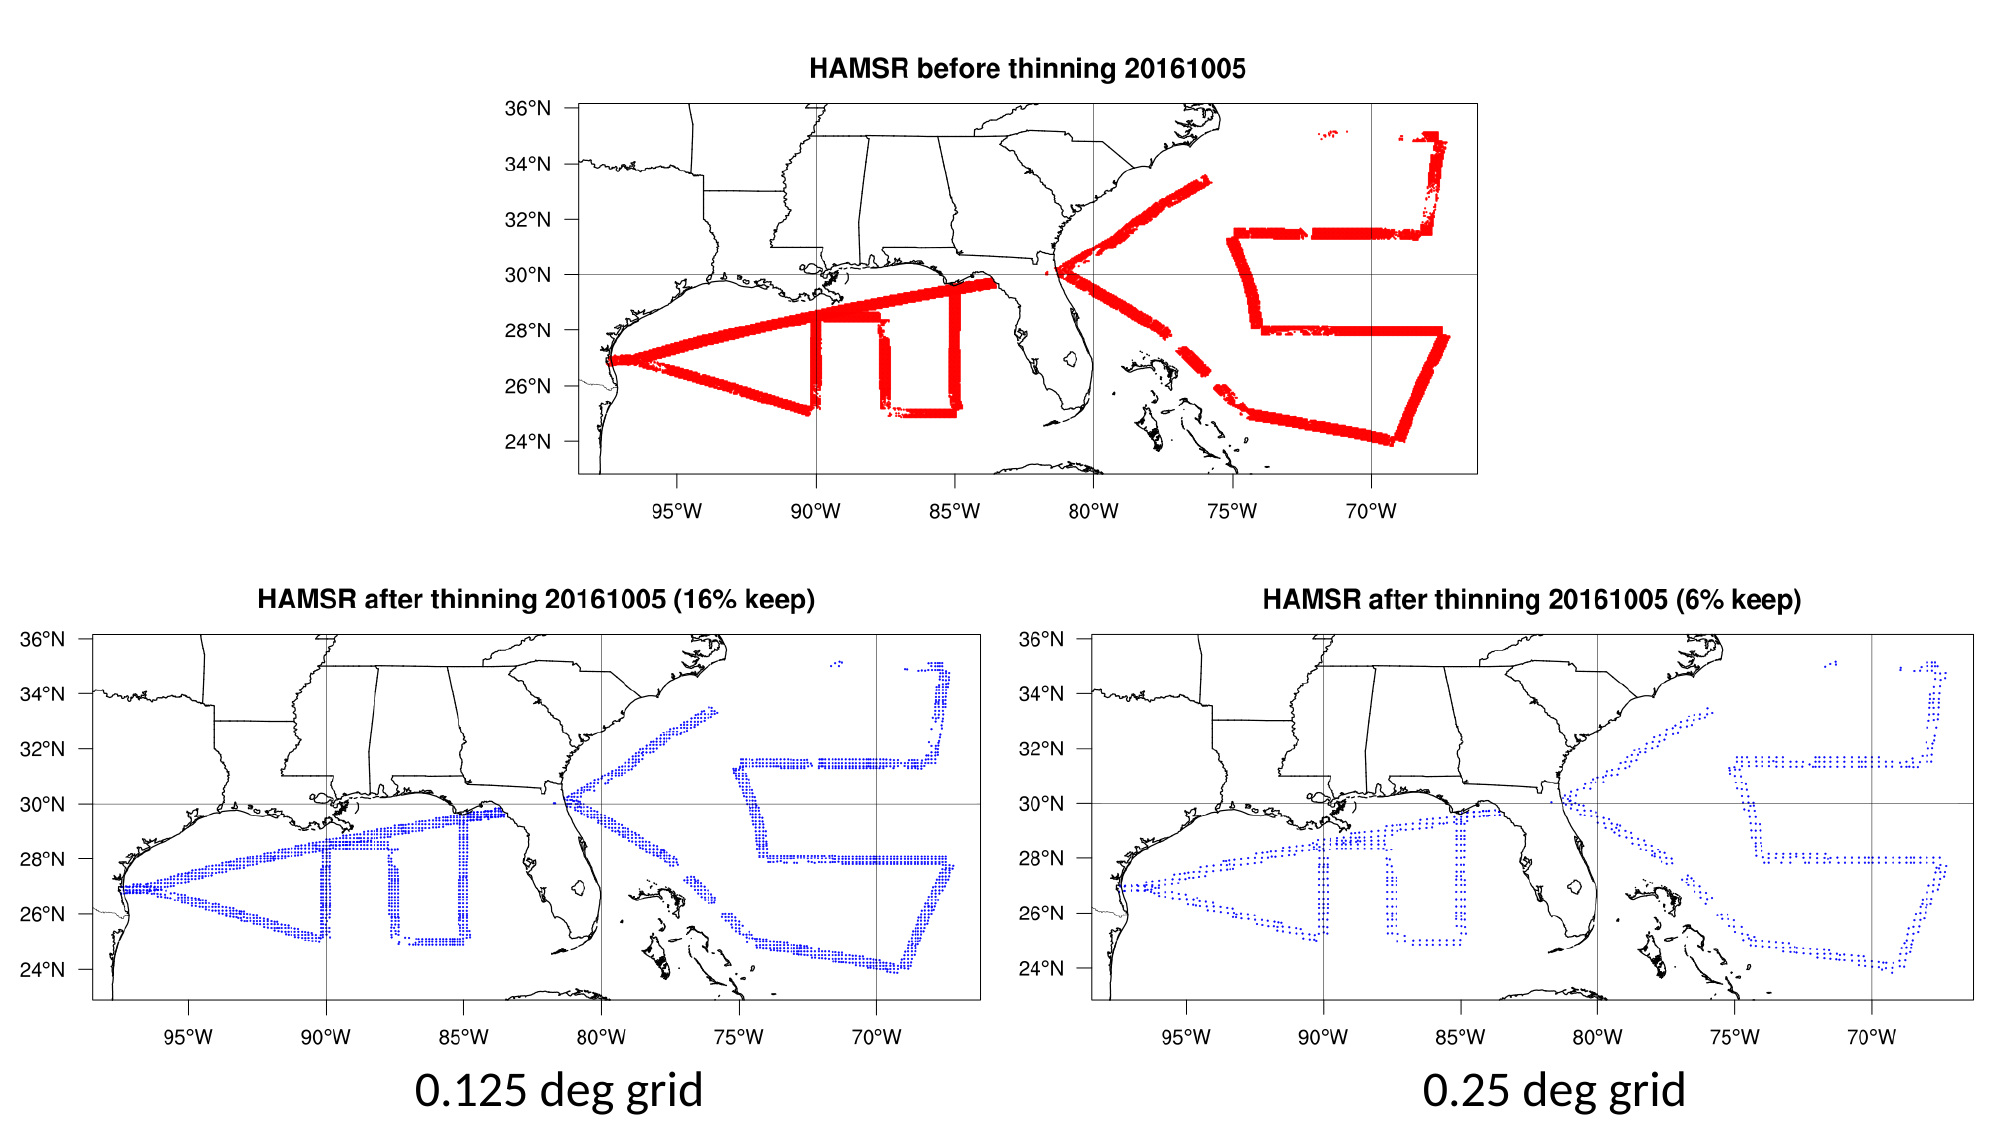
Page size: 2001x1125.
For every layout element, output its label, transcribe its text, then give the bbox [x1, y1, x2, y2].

picture [0, 573, 1993, 1060]
text_box 0.125 deg grid 0.25 deg grid [400, 1060, 1705, 1125]
picture [484, 45, 1497, 532]
